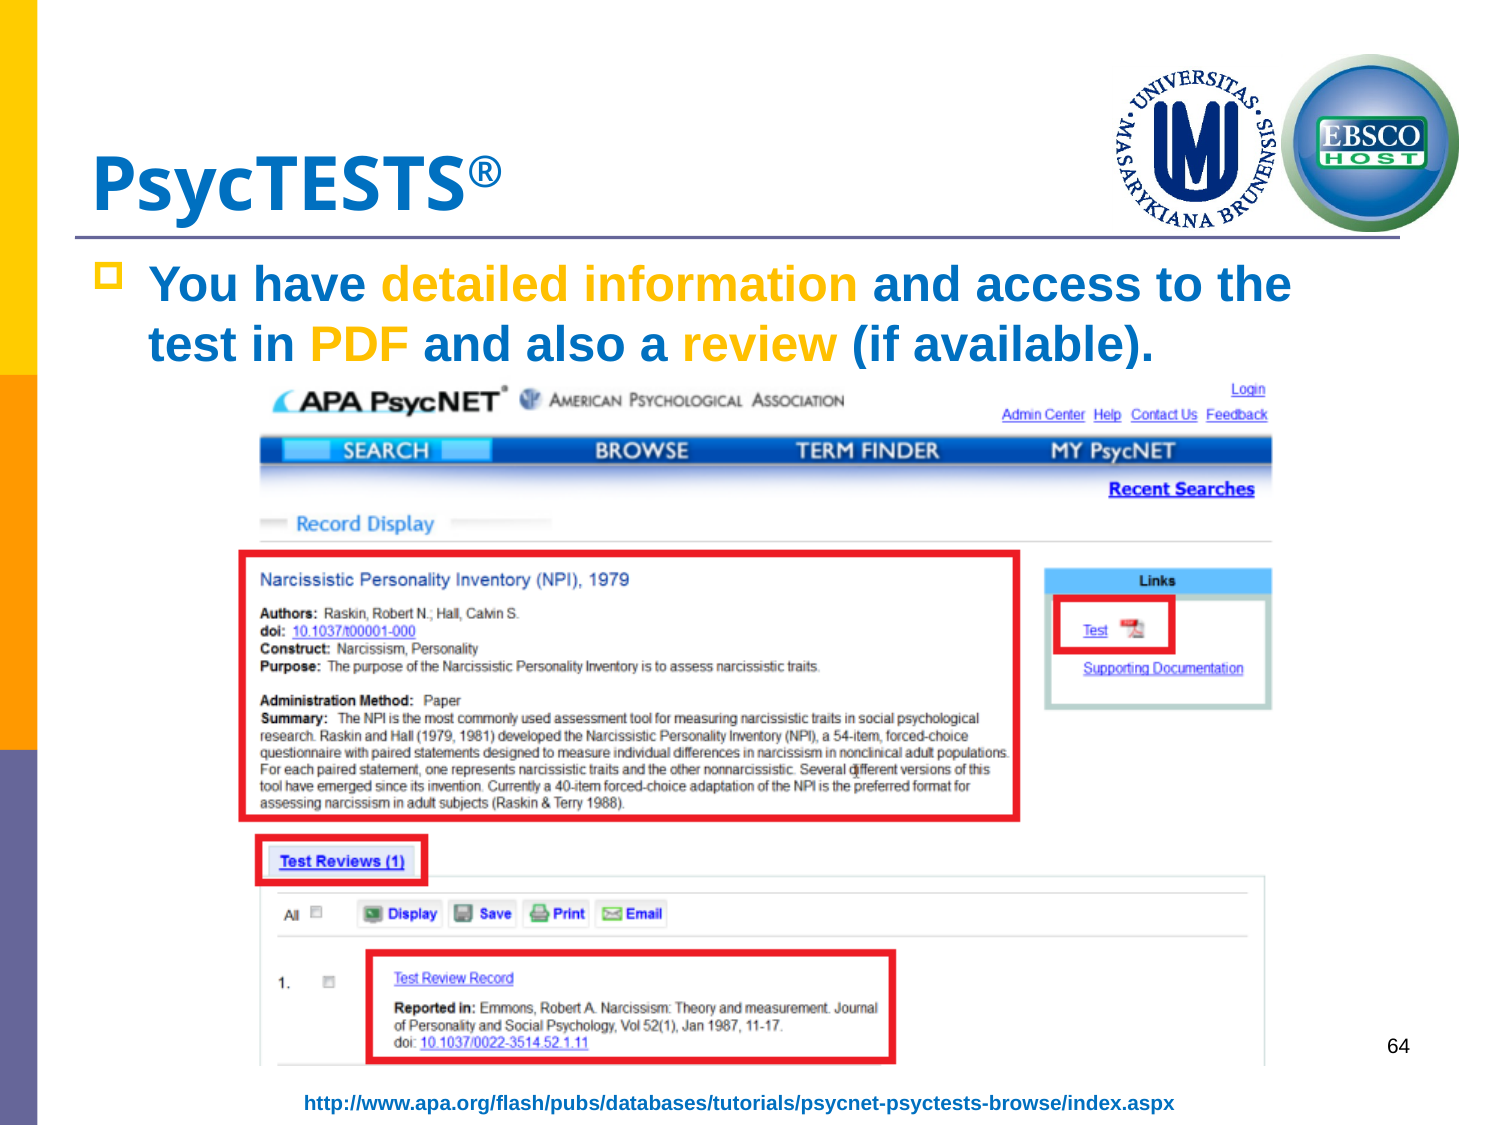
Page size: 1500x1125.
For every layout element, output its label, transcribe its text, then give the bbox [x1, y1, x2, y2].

slide_number 64 [1074, 1024, 1426, 1101]
picture [155, 369, 1279, 1066]
picture [1281, 54, 1459, 233]
picture [1112, 65, 1279, 232]
title PsycTESTS® [75, 45, 1425, 233]
text_box http://www.apa.org/flash/pubs/databases/tutorials/psycnet-psyctests-browse/index.aspx [76, 1082, 1402, 1118]
list You have detailed information and access to the test in PDF and also a review (if available). [76, 243, 1402, 1017]
